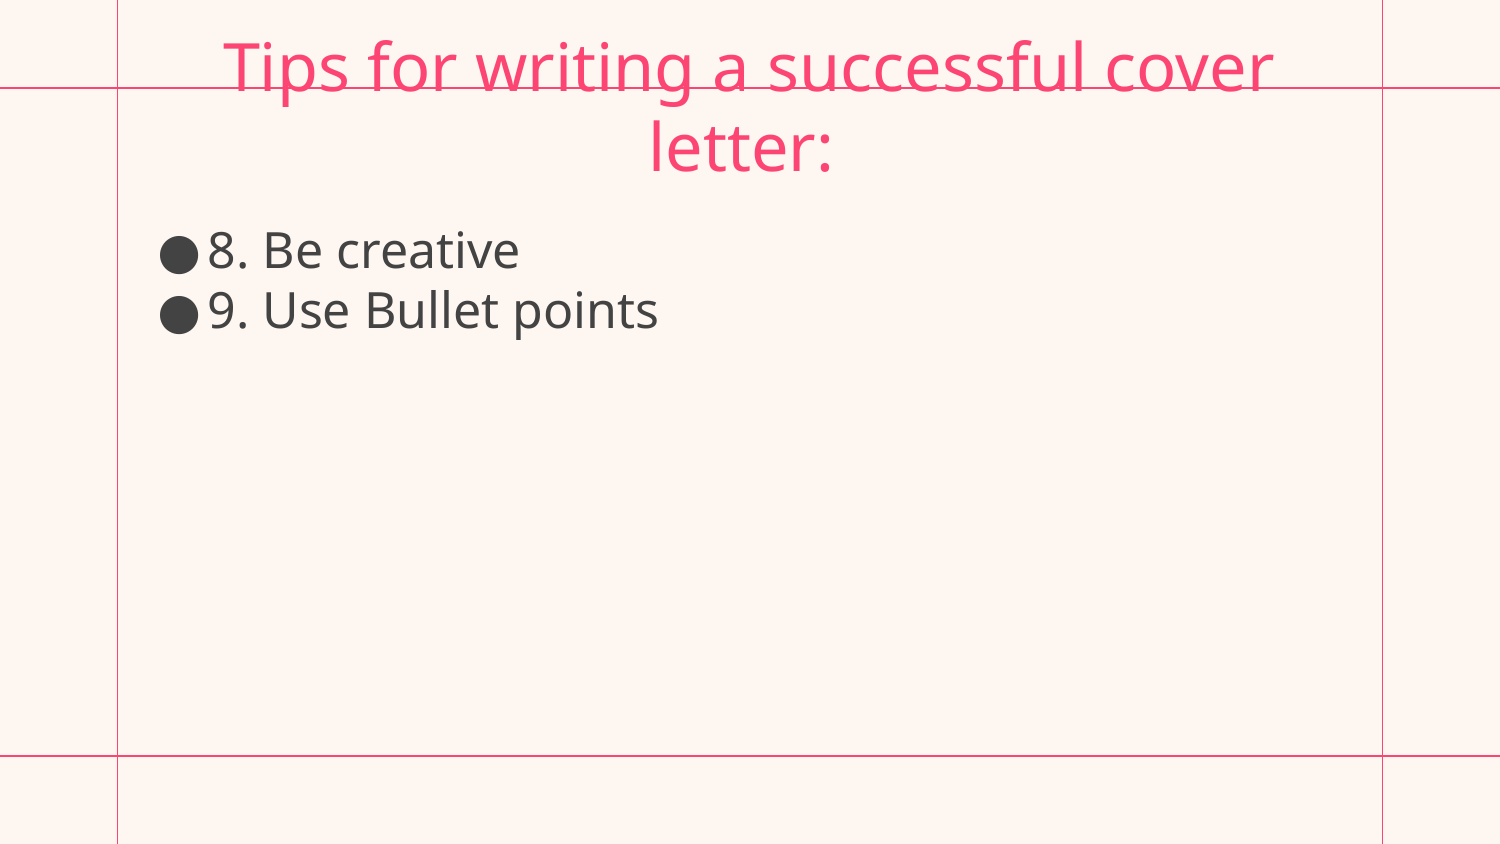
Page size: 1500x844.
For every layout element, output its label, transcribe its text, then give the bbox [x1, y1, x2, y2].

list 8. Be creative 9. Use Bullet points [117, 203, 1383, 714]
title Tips for writing a successful cover letter: [117, 9, 1383, 182]
